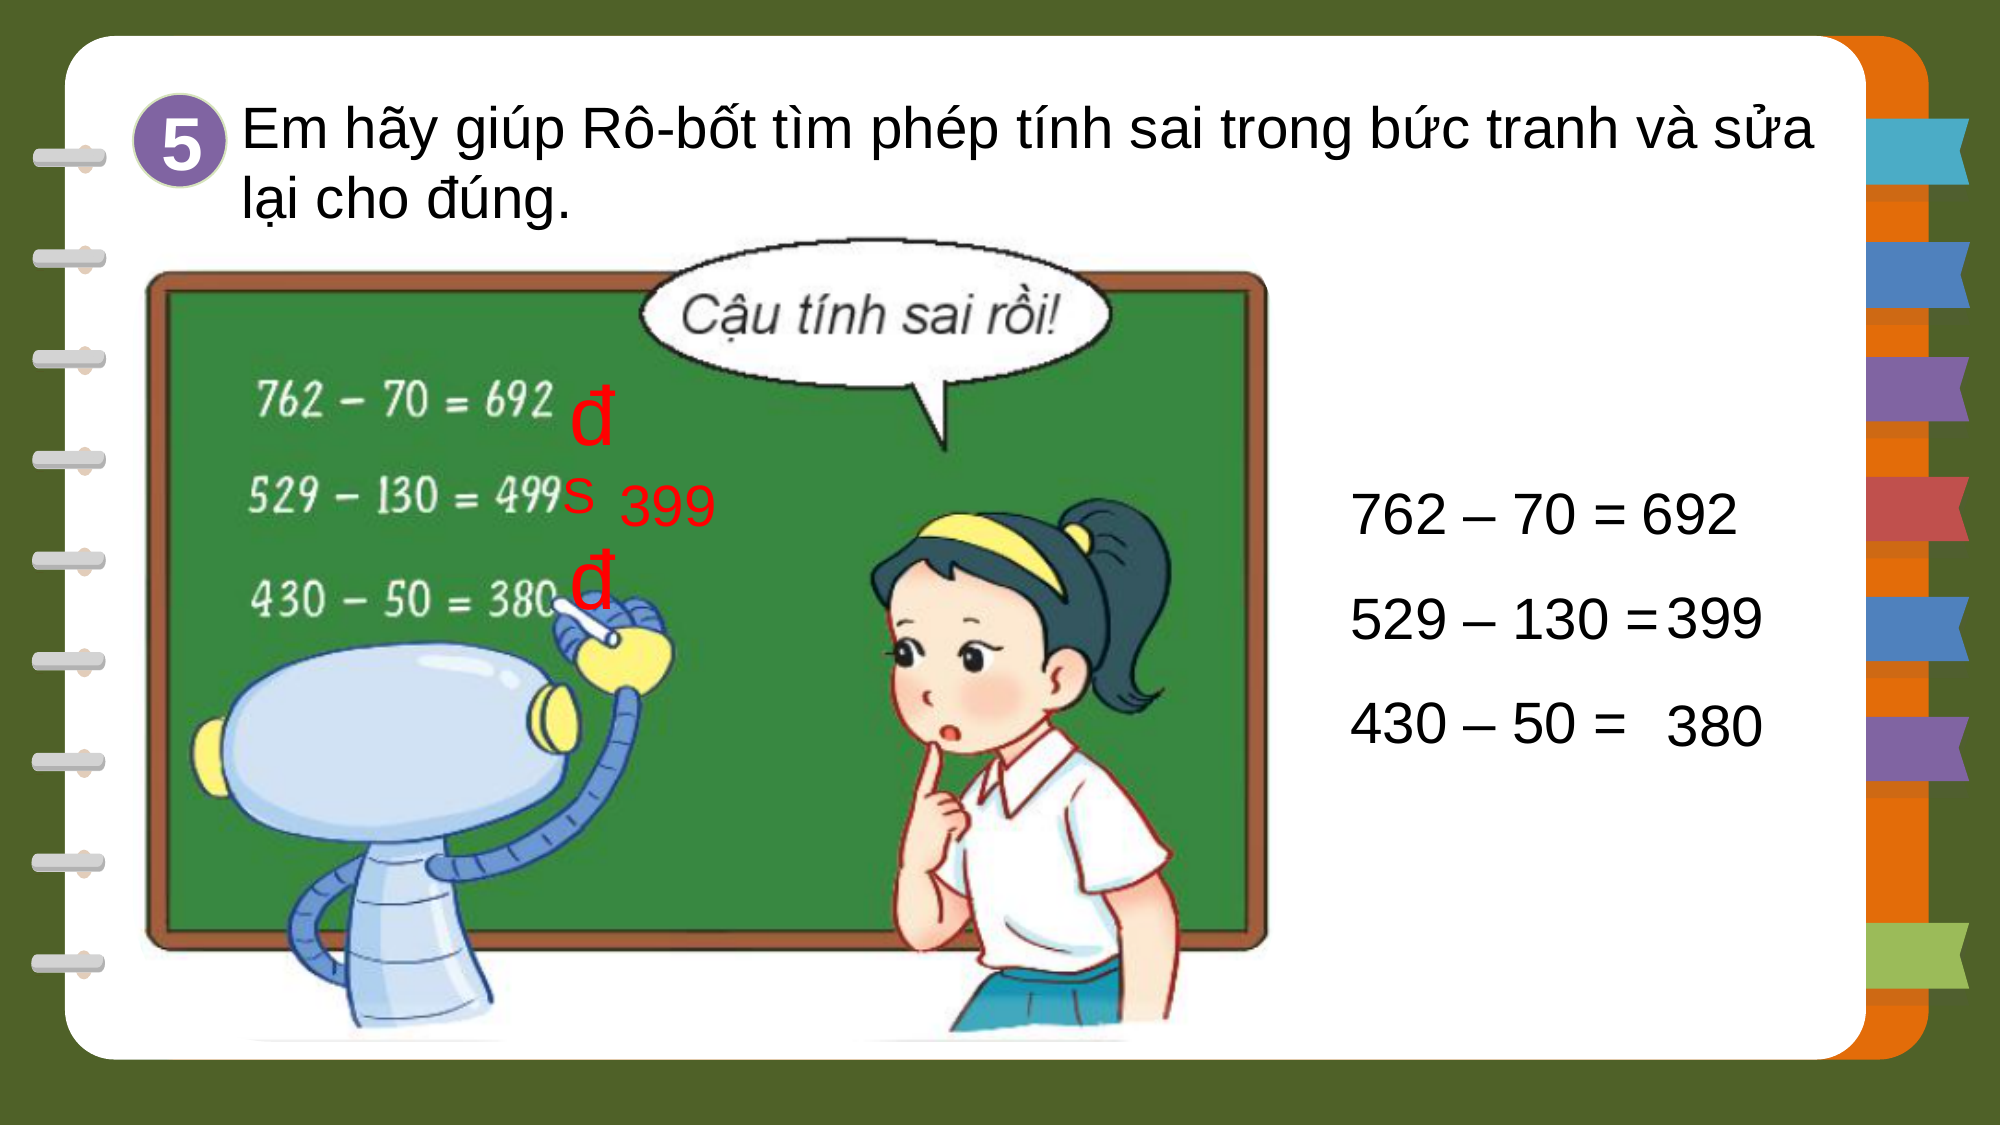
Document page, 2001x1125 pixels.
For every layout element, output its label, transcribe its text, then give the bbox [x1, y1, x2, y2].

text_box 762 – 70 = 529 – 130 = 430 – 50 = [1335, 433, 1651, 764]
picture [132, 240, 1277, 1042]
text_box 380 [1651, 645, 1804, 766]
text_box 692 [1626, 433, 1779, 554]
text_box 399 [1651, 537, 1804, 645]
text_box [132, 82, 1838, 240]
